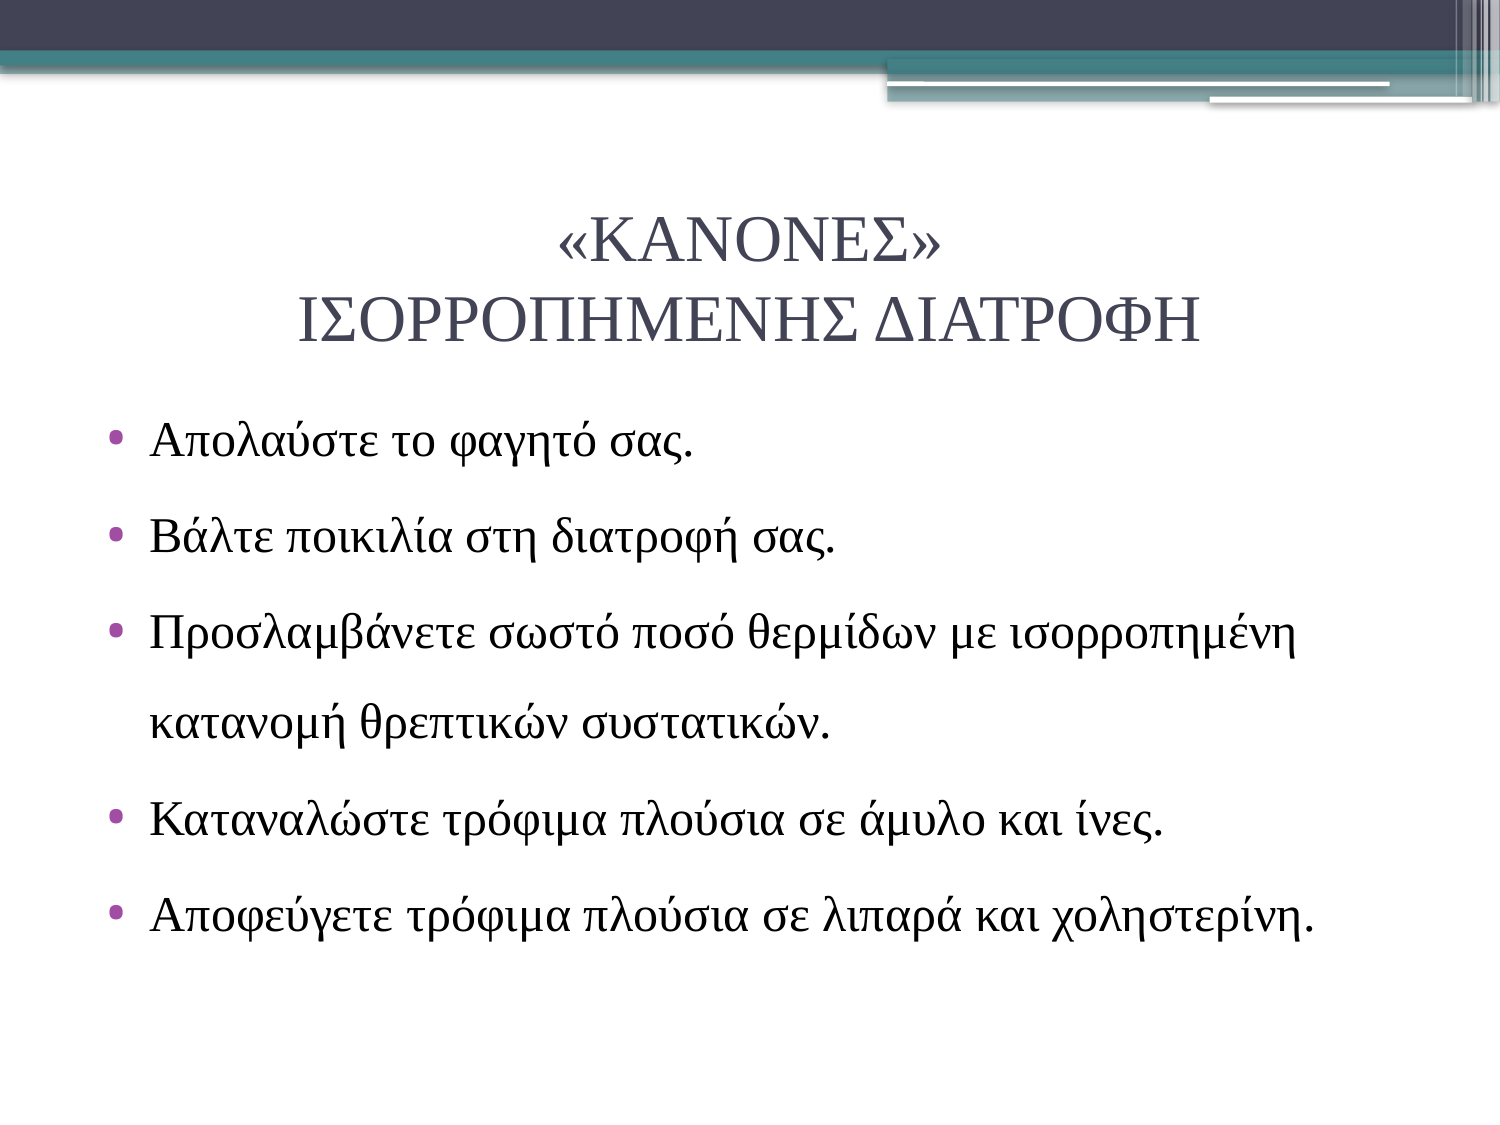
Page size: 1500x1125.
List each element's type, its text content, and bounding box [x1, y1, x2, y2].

list Απολαύστε το φαγητό σας. Βάλτε ποικιλία στη διατροφή σας. Προσλαμβάνετε σωστό ποσό θερμίδων με ισορροπημένη κατανομή θρεπτικών συστατικών. Καταναλώστε τρόφιμα πλούσια σε άμυλο και ίνες. Αποφεύγετε τρόφιμα πλούσια σε λιπαρά και χοληστερίνη. [75, 368, 1425, 1079]
title «ΚΑΝΟΝΕΣ» ΙΣΟΡΡΟΠΗΜΕΝΗΣ ΔΙΑΤΡΟΦΗ [75, 187, 1425, 363]
